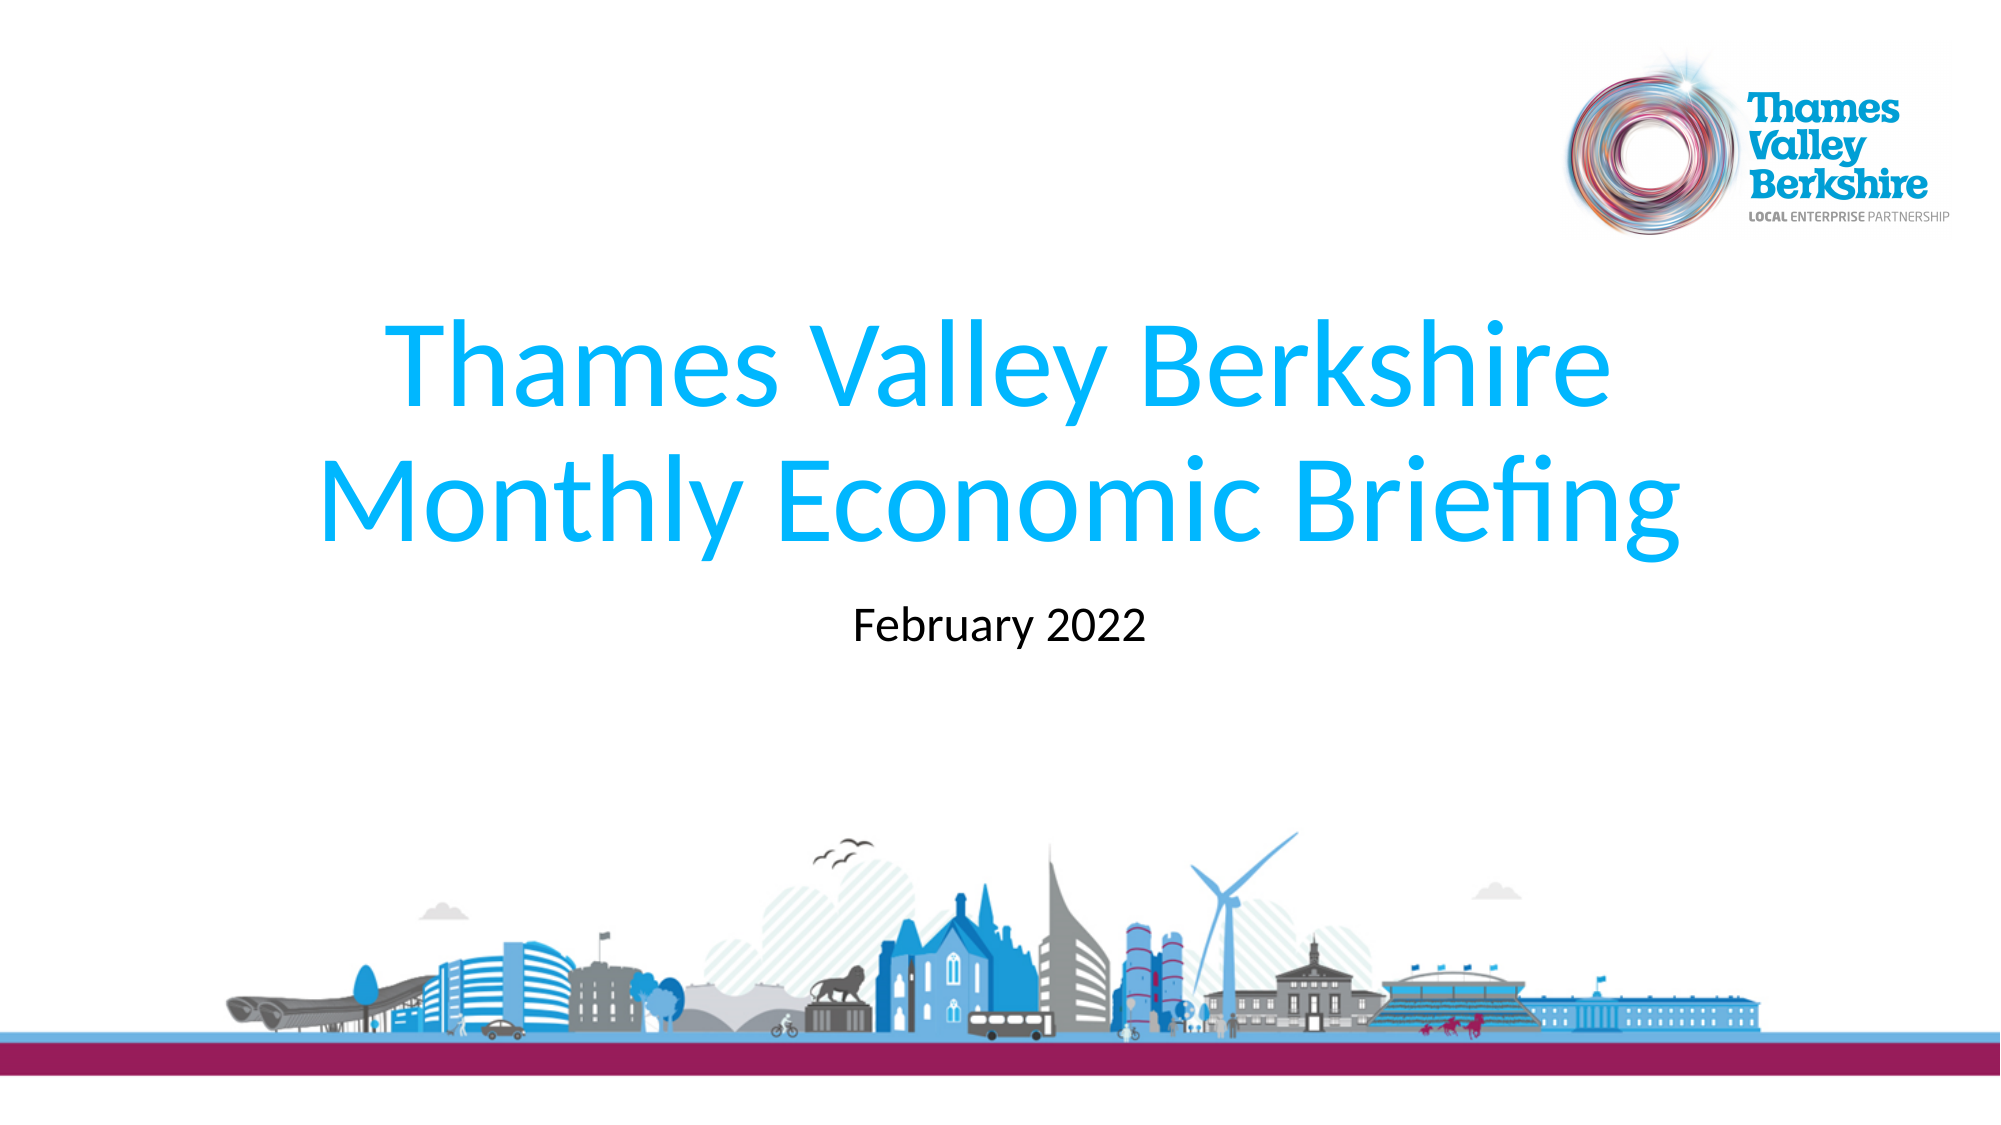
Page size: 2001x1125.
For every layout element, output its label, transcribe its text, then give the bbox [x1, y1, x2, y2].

title Thames Valley Berkshire Monthly Economic Briefing [249, 184, 1750, 576]
picture [1560, 40, 1952, 240]
picture [1761, 185, 1767, 192]
subtitle February 2022 [249, 590, 1750, 863]
picture [0, 815, 2000, 1125]
picture [1832, 180, 1847, 195]
picture [1878, 182, 1882, 194]
